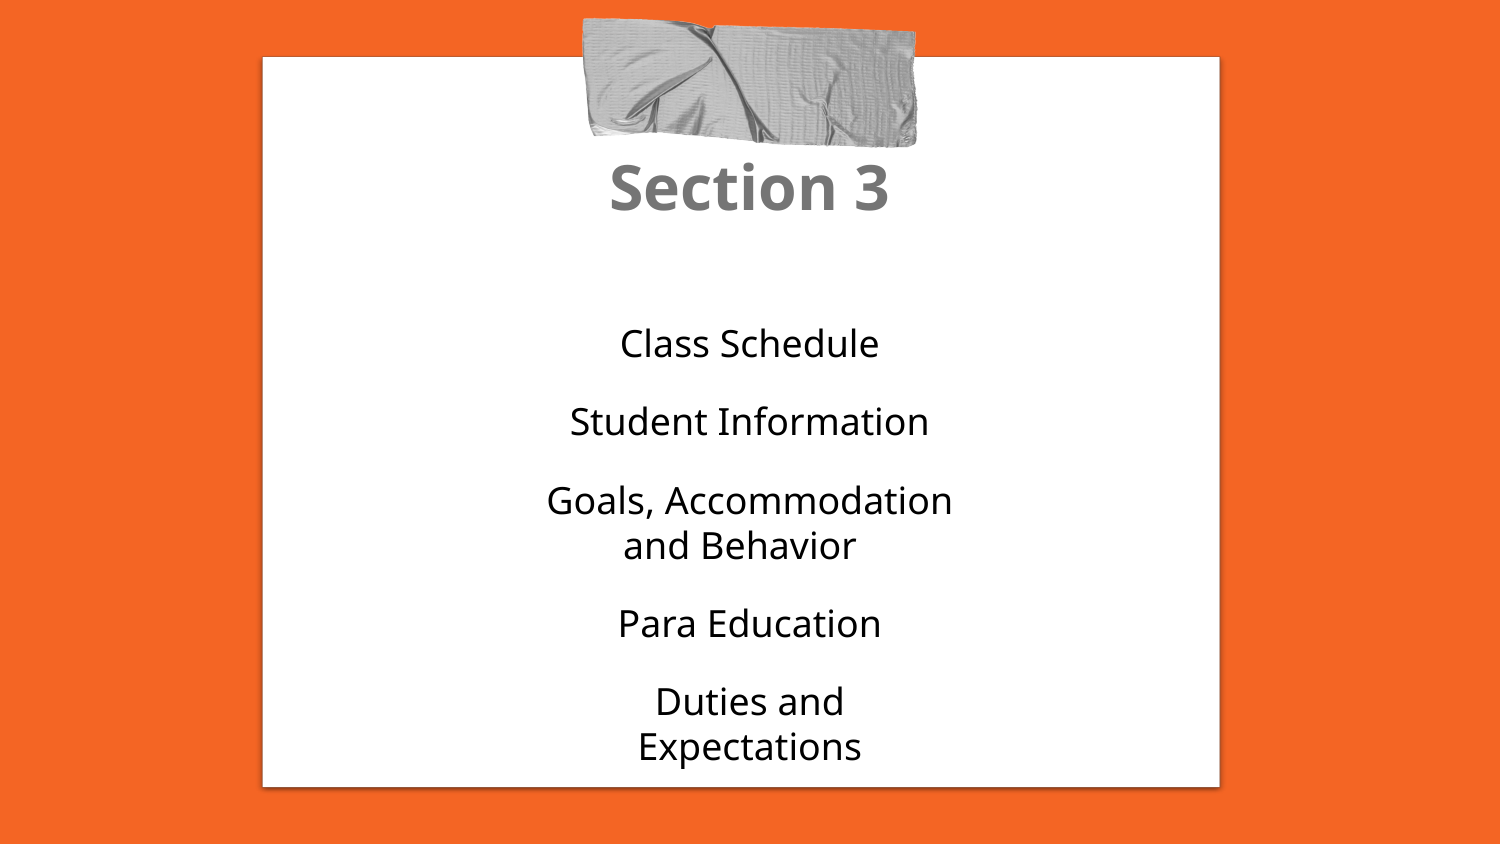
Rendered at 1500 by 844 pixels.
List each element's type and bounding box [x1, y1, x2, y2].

picture [223, 16, 1260, 818]
